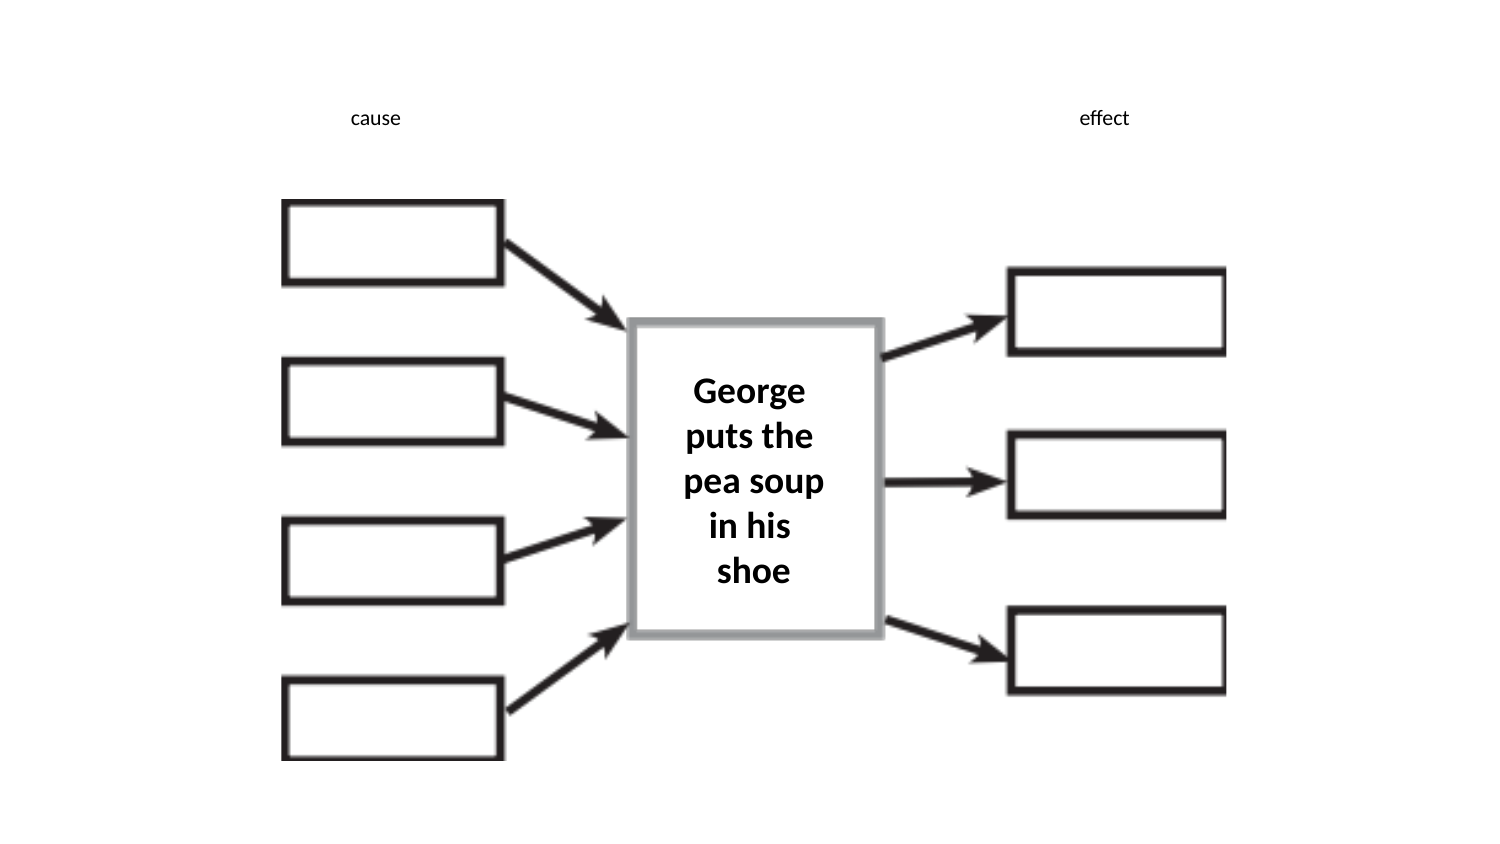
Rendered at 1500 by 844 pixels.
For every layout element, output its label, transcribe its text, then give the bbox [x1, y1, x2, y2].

picture [281, 198, 1227, 762]
text_box effect [1064, 96, 1145, 138]
text_box cause [336, 96, 416, 138]
